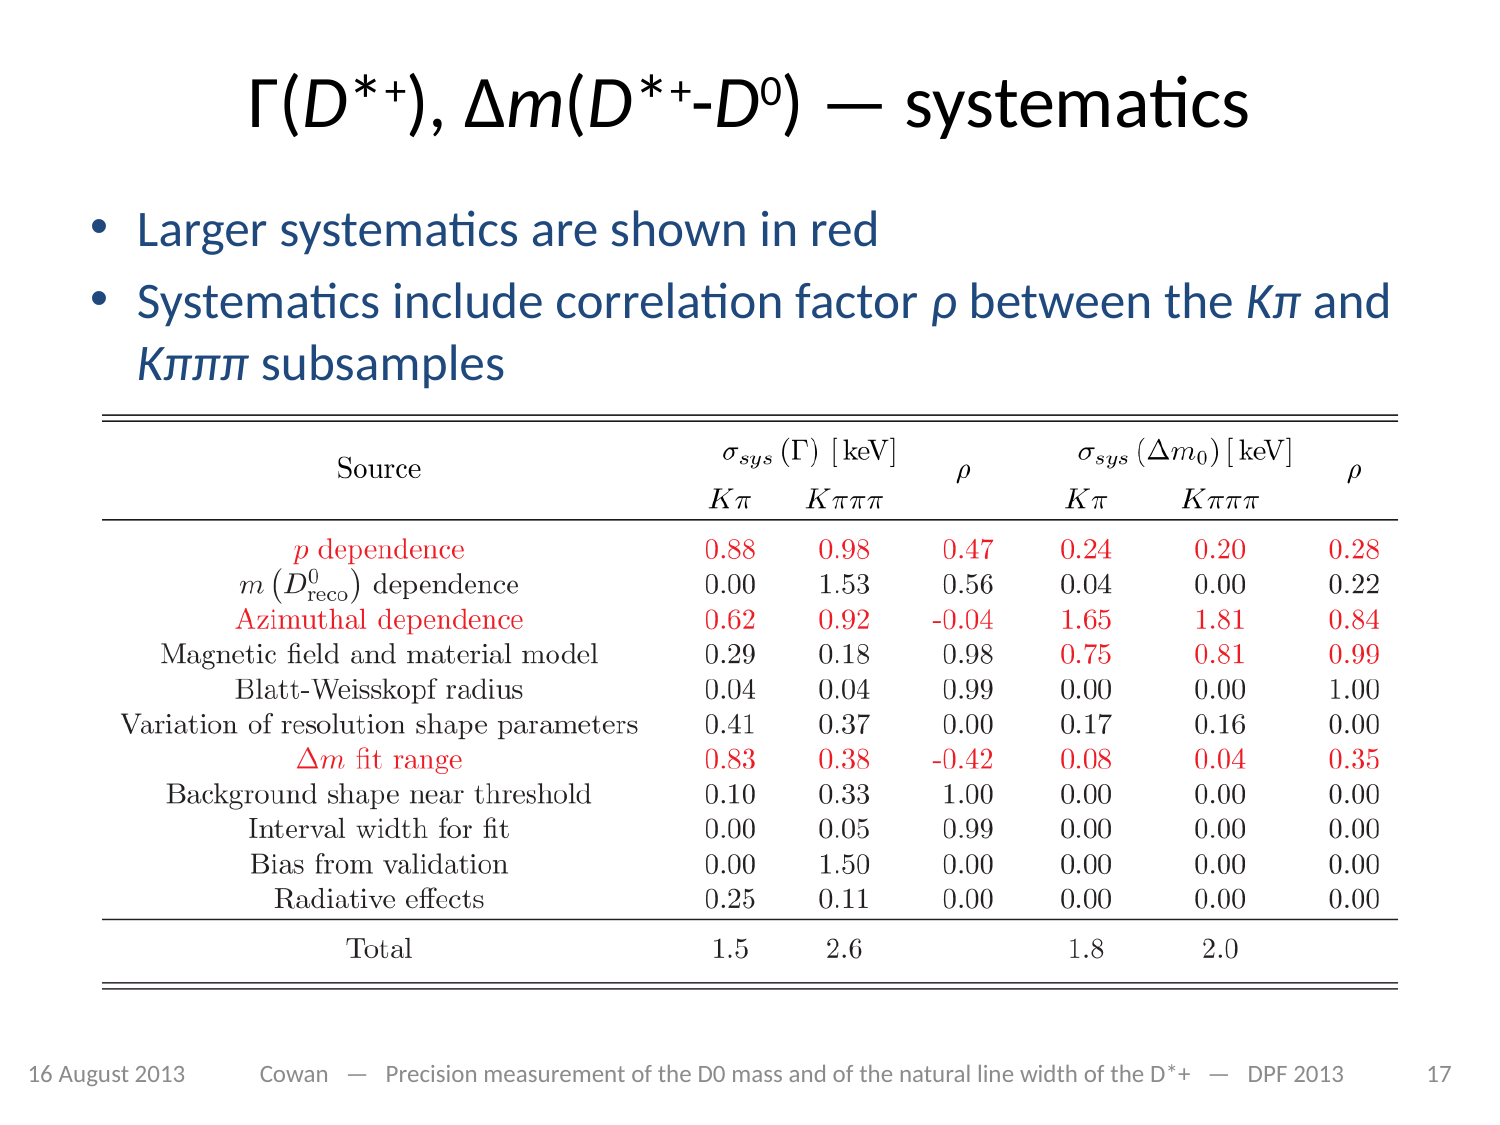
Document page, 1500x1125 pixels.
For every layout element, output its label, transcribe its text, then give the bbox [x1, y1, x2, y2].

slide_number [12, 1042, 213, 1103]
list Larger systematics are shown in red Systematics include correlation factor ρ between the Kπ and Kπππ subsamples [75, 187, 1424, 400]
footer Cowan — Precision measurement of the D0 mass and of the natural line width of the D*+ — DPF 2013 [225, 1042, 1388, 1103]
slide_number 17 [1400, 1042, 1467, 1103]
picture [100, 412, 1400, 991]
title Γ(D*+), Δm(D*+-D0) — systematics [75, 45, 1425, 150]
